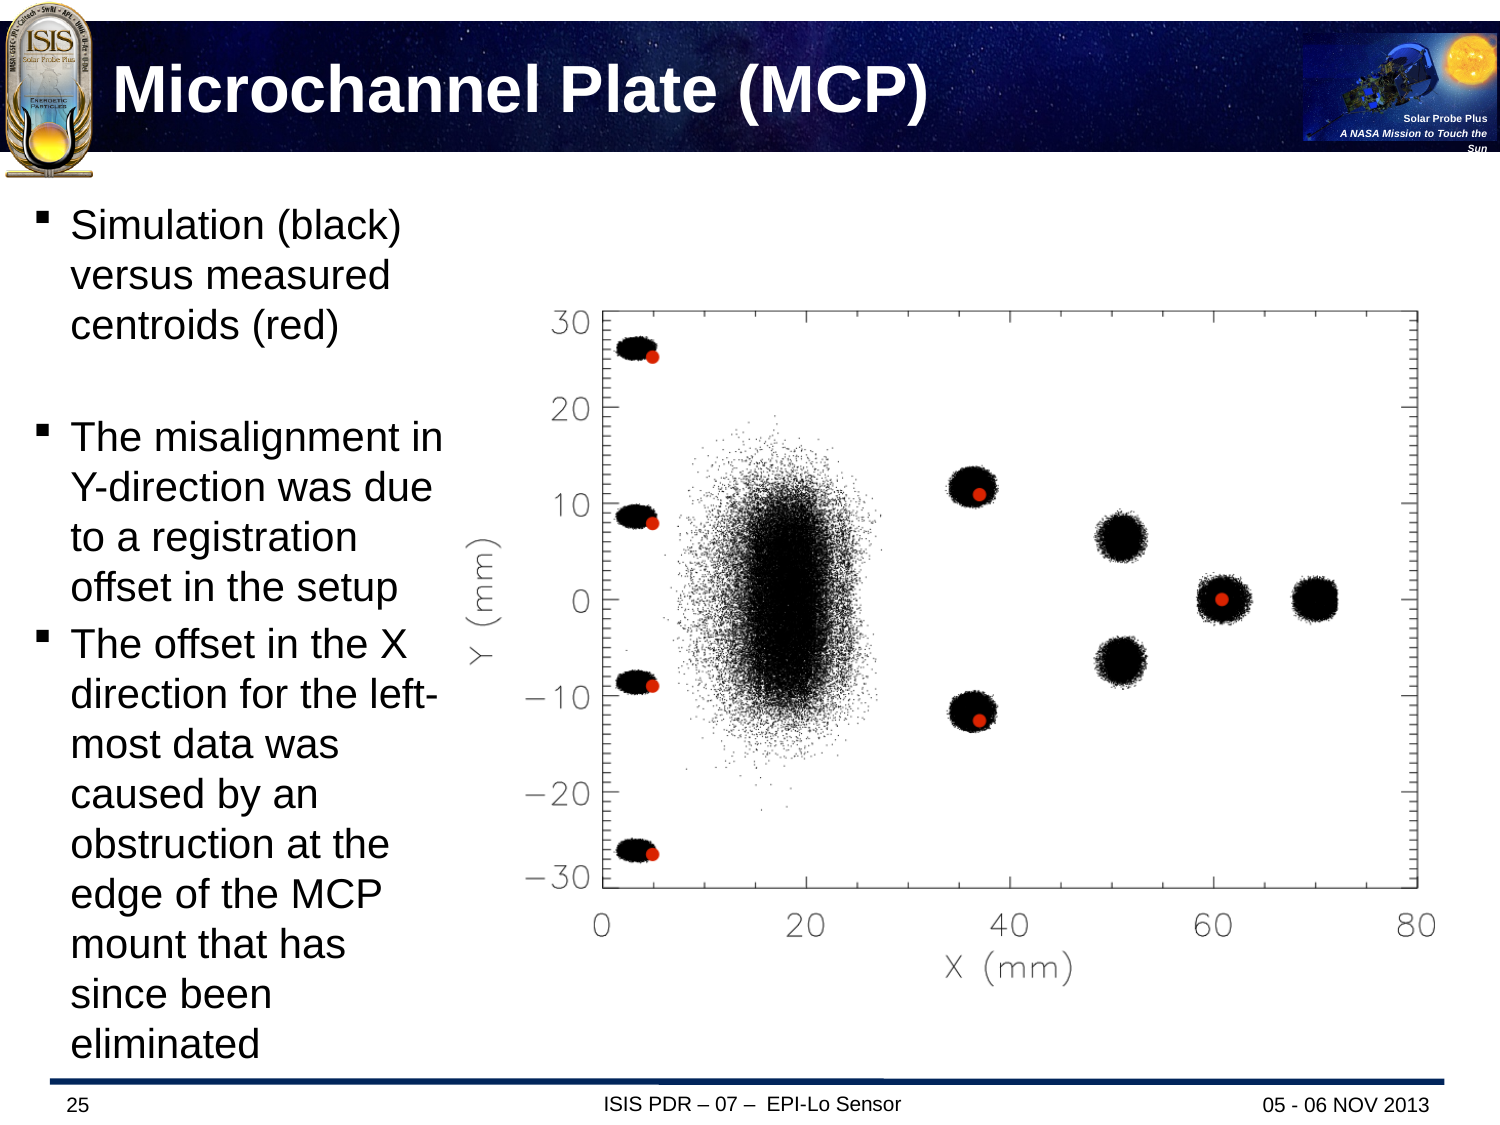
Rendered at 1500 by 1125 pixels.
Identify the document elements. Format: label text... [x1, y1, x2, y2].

title Microchannel Plate (MCP) [111, 30, 1294, 142]
picture [0, 0, 1500, 179]
list Simulation (black) versus measured centroids (red) The misalignment in Y-direction was due to a registration offset in the setup The offset in the X direction for the left-most data was caused by an obstruction at the edge of the MCP mount that has since been eliminated [32, 197, 454, 1071]
picture [443, 246, 1458, 1016]
